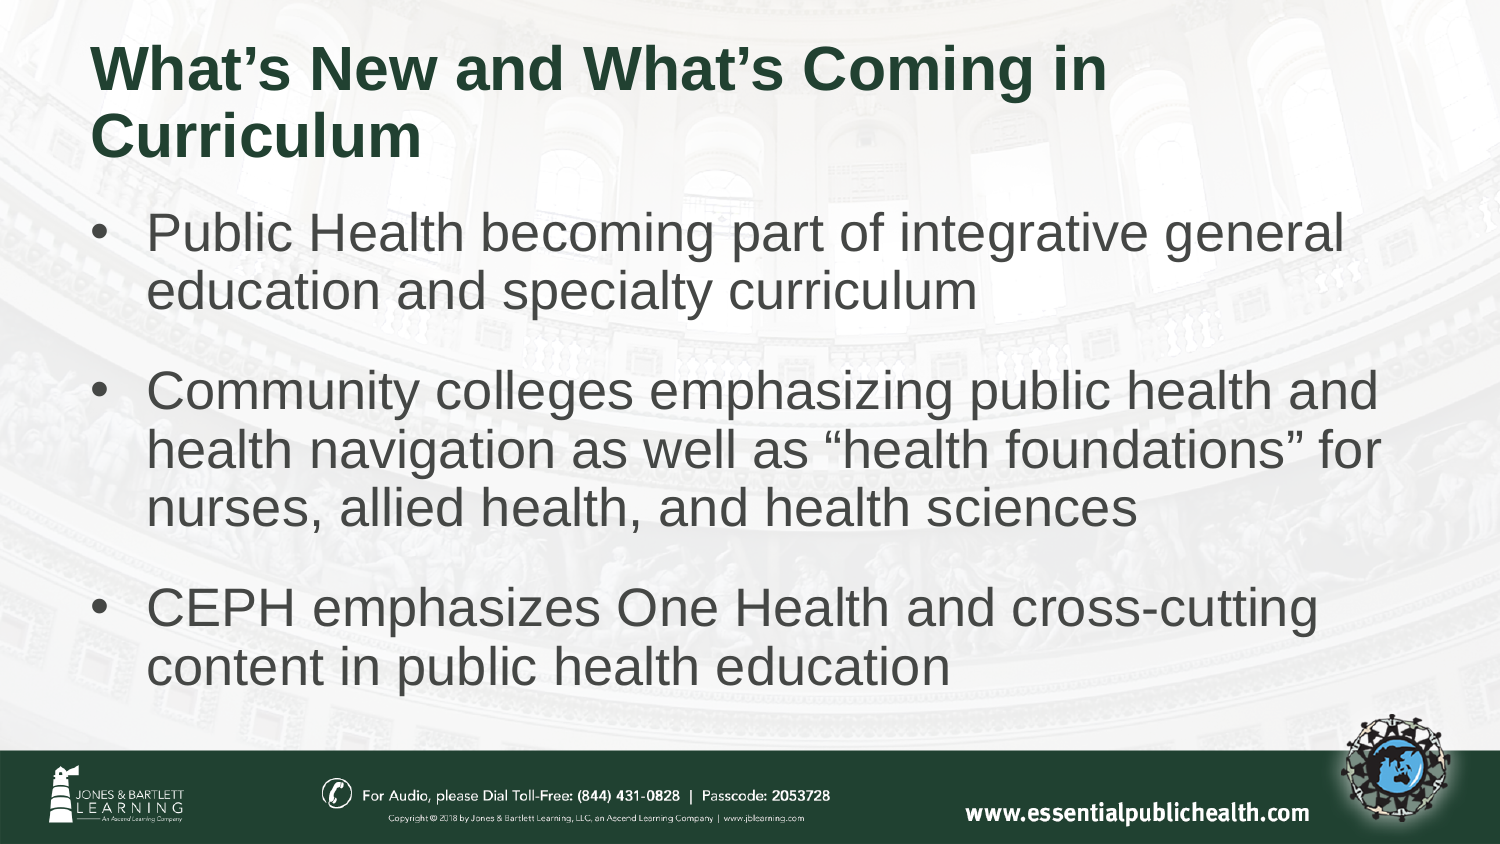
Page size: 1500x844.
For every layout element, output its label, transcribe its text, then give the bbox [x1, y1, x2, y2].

picture [0, 0, 1500, 844]
list Public Health becoming part of integrative general education and specialty curriculum Community colleges emphasizing public health and health navigation as well as “health foundations” for nurses, allied health, and health sciences CEPH emphasizes One Health and cross-cutting content in public health education [75, 196, 1425, 721]
title What’s New and What’s Coming in Curriculum [75, 33, 1425, 175]
